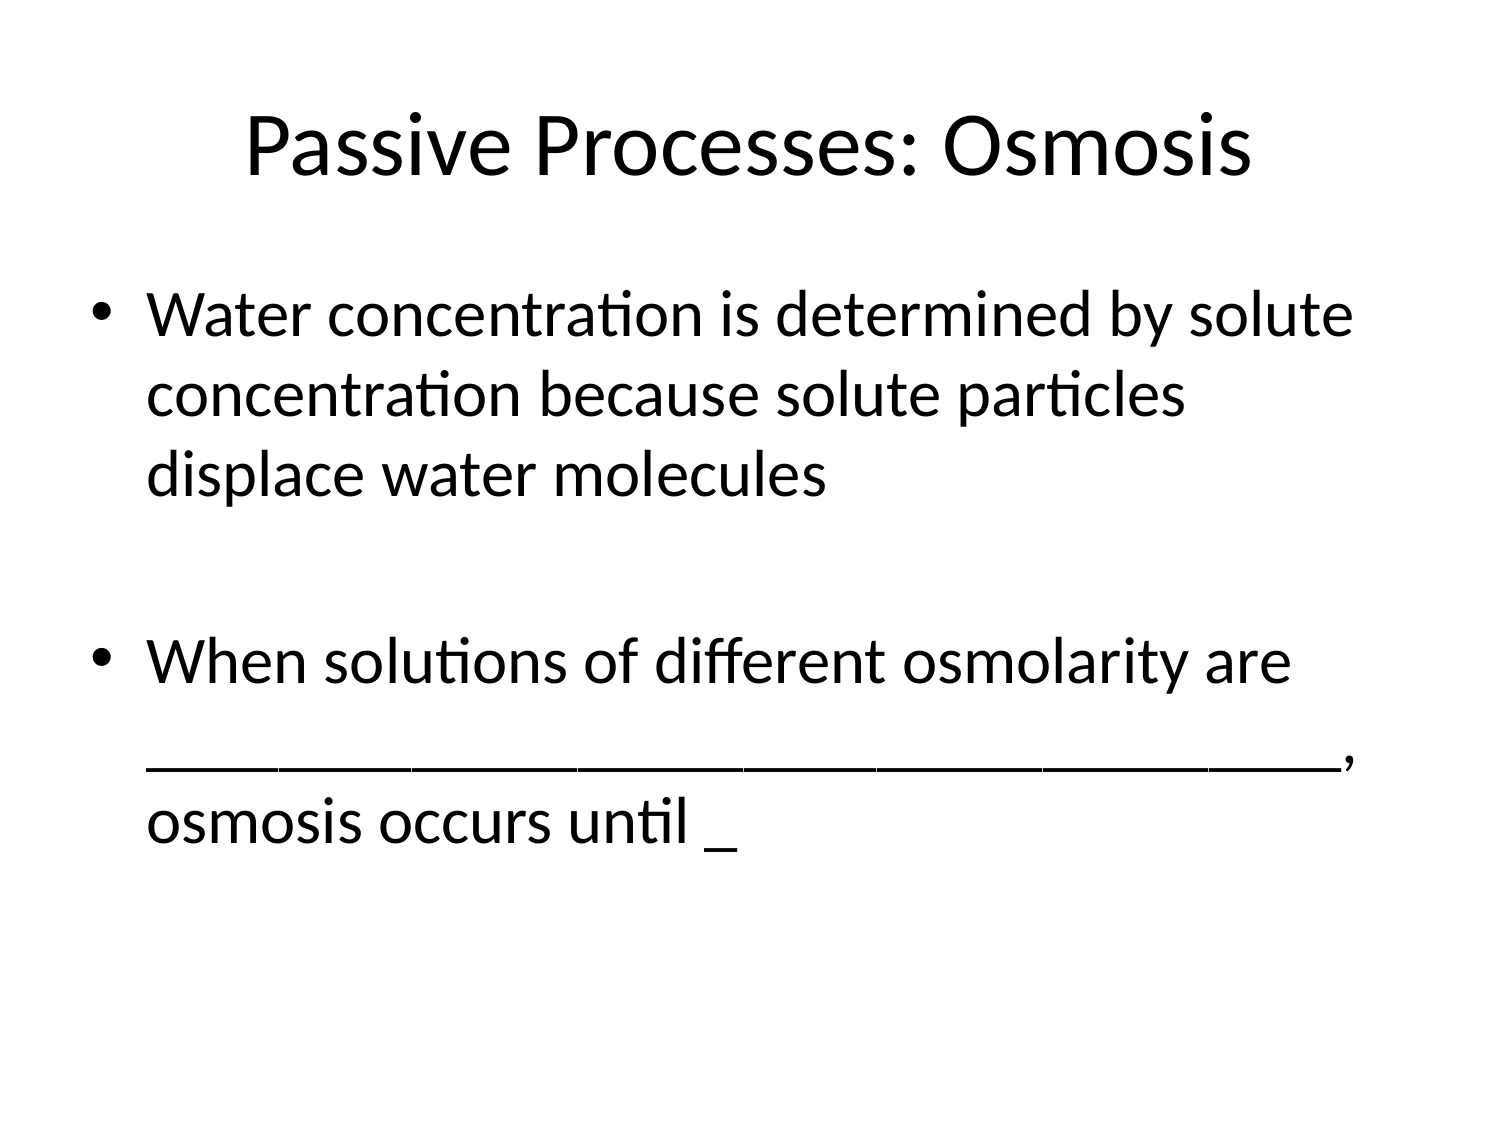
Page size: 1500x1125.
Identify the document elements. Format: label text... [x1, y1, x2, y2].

list Water concentration is determined by solute concentration because solute particles displace water molecules When solutions of different osmolarity are ____________________________________, osmosis occurs until _ [75, 262, 1425, 1005]
title Passive Processes: Osmosis [75, 45, 1425, 233]
